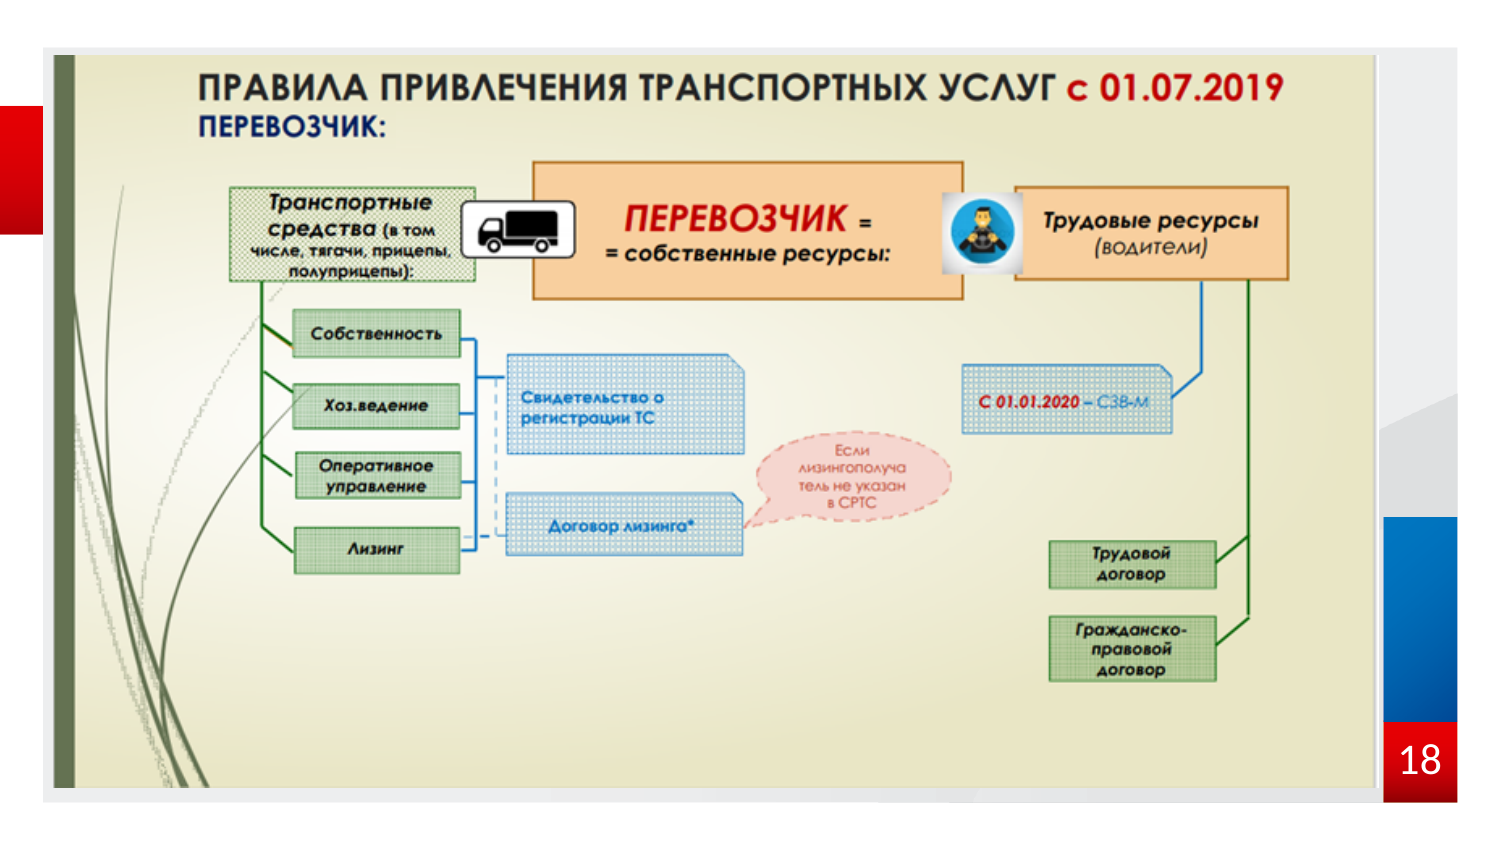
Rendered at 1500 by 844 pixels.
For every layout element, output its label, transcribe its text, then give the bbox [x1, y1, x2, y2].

slide_number 18 [1378, 721, 1462, 806]
picture [0, 0, 1500, 844]
